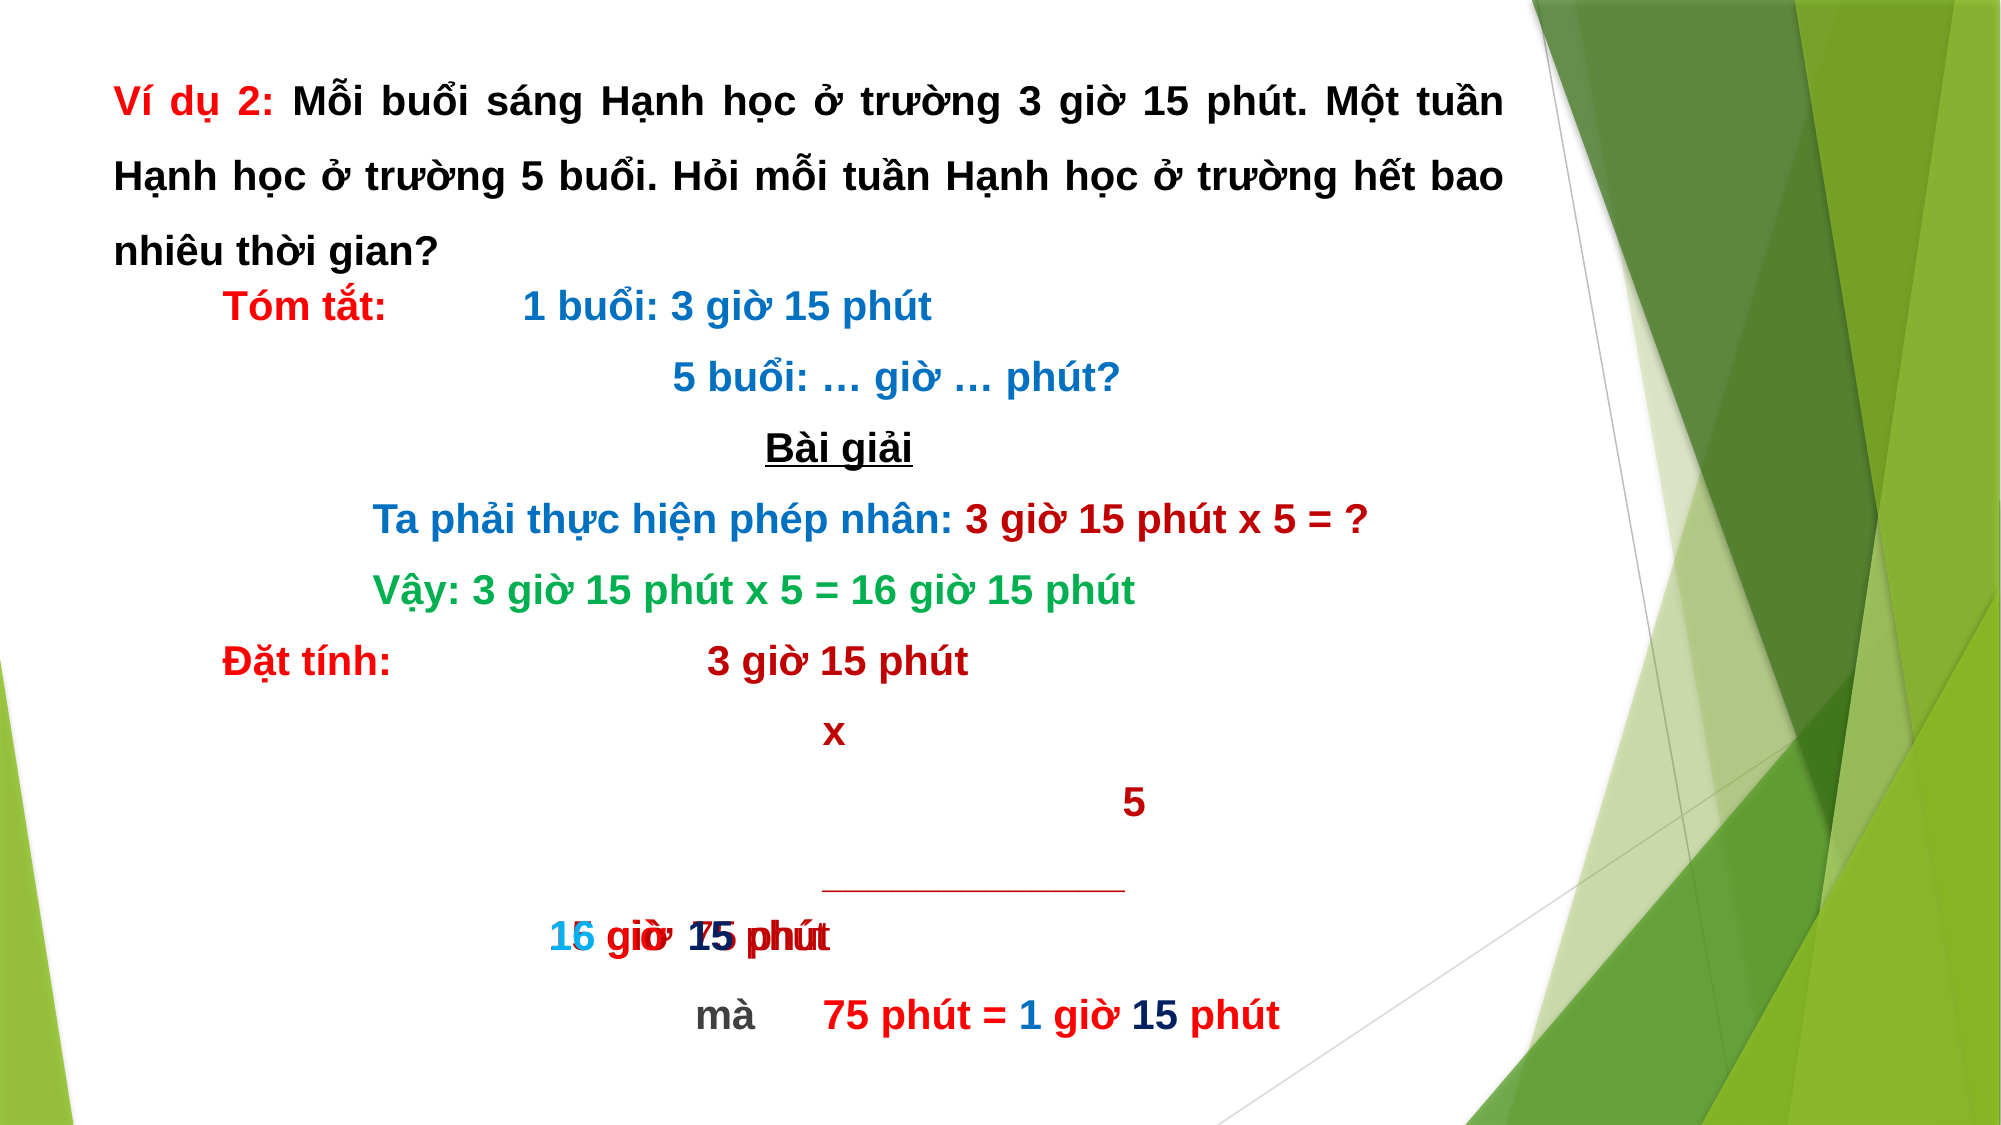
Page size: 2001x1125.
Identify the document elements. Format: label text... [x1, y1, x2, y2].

text_box 15 phút [660, 900, 858, 977]
title Ví dụ 2: Mỗi buổi sáng Hạnh học ở trường 3 giờ 15 phút. Một tuần Hạnh học ở trường 5 buổi. Hỏi mỗi tuần Hạnh học ở trường hết bao nhiêu thời gian? [98, 41, 1521, 202]
list Tóm tắt: 1 buổi: 3 giờ 15 phút 5 buổi: … giờ … phút? Bài giải Ta phải thực hiện phép nhân: 3 giờ 15 phút x 5 = ? Vậy: 3 giờ 15 phút x 5 = 16 giờ 15 phút Đặt tính: 3 giờ 15 phút x 5 _____________ mà 75 phút = 1 giờ 15 phút [207, 271, 1618, 1088]
text_box 16 giờ [522, 900, 660, 977]
